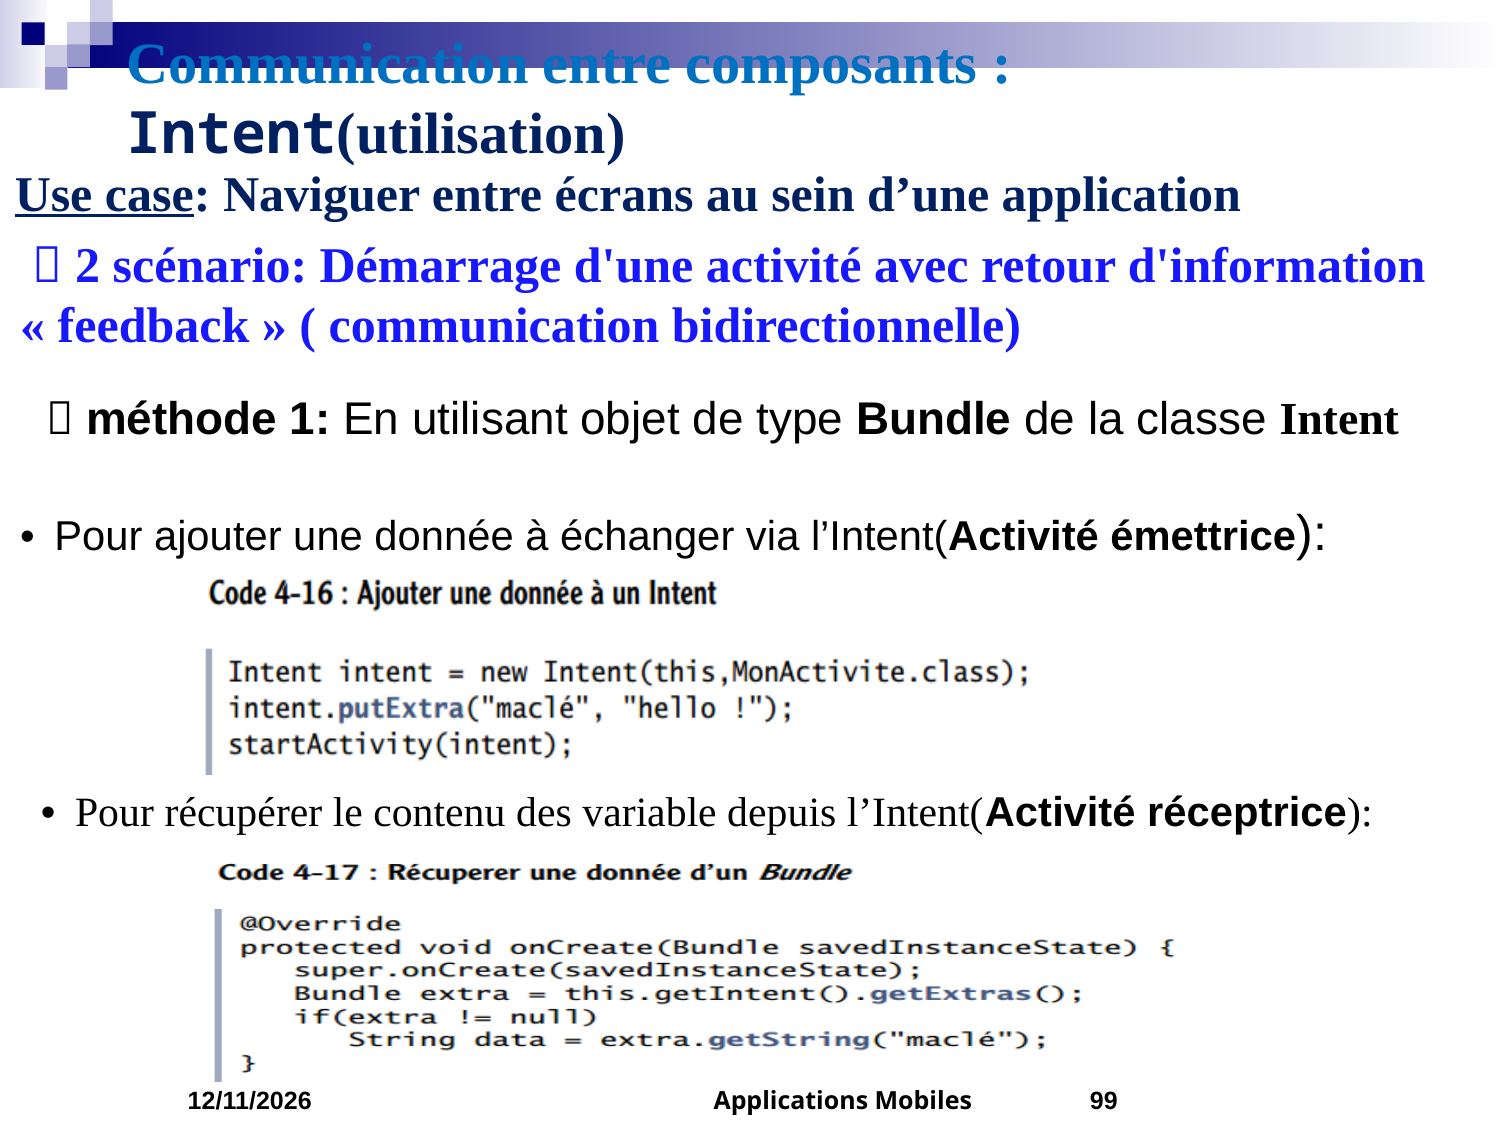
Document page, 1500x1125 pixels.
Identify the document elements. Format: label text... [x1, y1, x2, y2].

picture [180, 854, 1211, 1082]
text_box Use case: Naviguer entre écrans au sein d’une application [0, 153, 1353, 229]
text_box • Pour récupérer le contenu des variable depuis l’Intent(Activité réceptrice): [25, 777, 1447, 842]
text_box  méthode 1: En utilisant objet de type Bundle de la classe Intent [31, 381, 1500, 452]
text_box • Pour ajouter une donnée à échanger via l’Intent(Activité émettrice): [5, 493, 1500, 569]
footer Applications Mobiles [512, 1091, 988, 1123]
picture [180, 563, 1076, 776]
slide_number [74, 1043, 426, 1123]
slide_number 99 [1074, 1043, 1426, 1123]
title Communication entre composants : Intent(utilisation) [111, 18, 1500, 172]
text_box  2 scénario: Démarrage d'une activité avec retour d'information « feedback » ( communication bidirectionnelle) [5, 225, 1500, 361]
